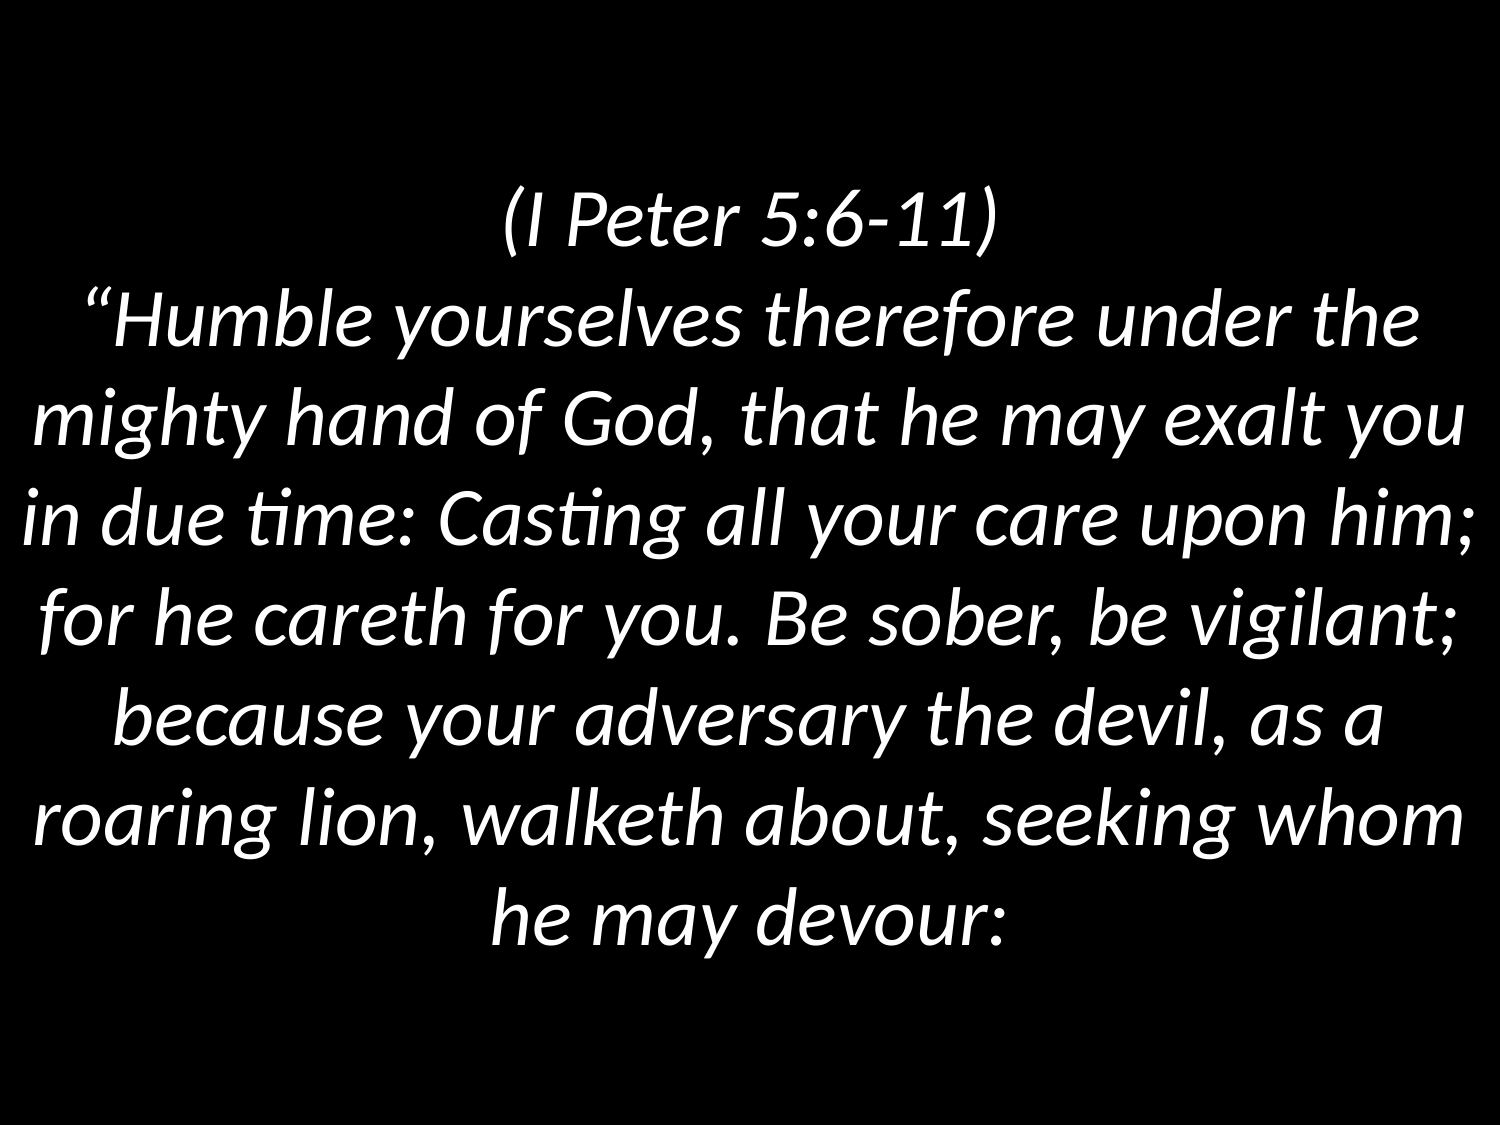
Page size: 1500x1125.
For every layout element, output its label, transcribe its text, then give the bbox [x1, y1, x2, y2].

title (I Peter 5:6-11) “Humble yourselves therefore under the mighty hand of God, that he may exalt you in due time: Casting all your care upon him; for he careth for you. Be sober, be vigilant; because your adversary the devil, as a roaring lion, walketh about, seeking whom he may devour: [0, 0, 1500, 1125]
